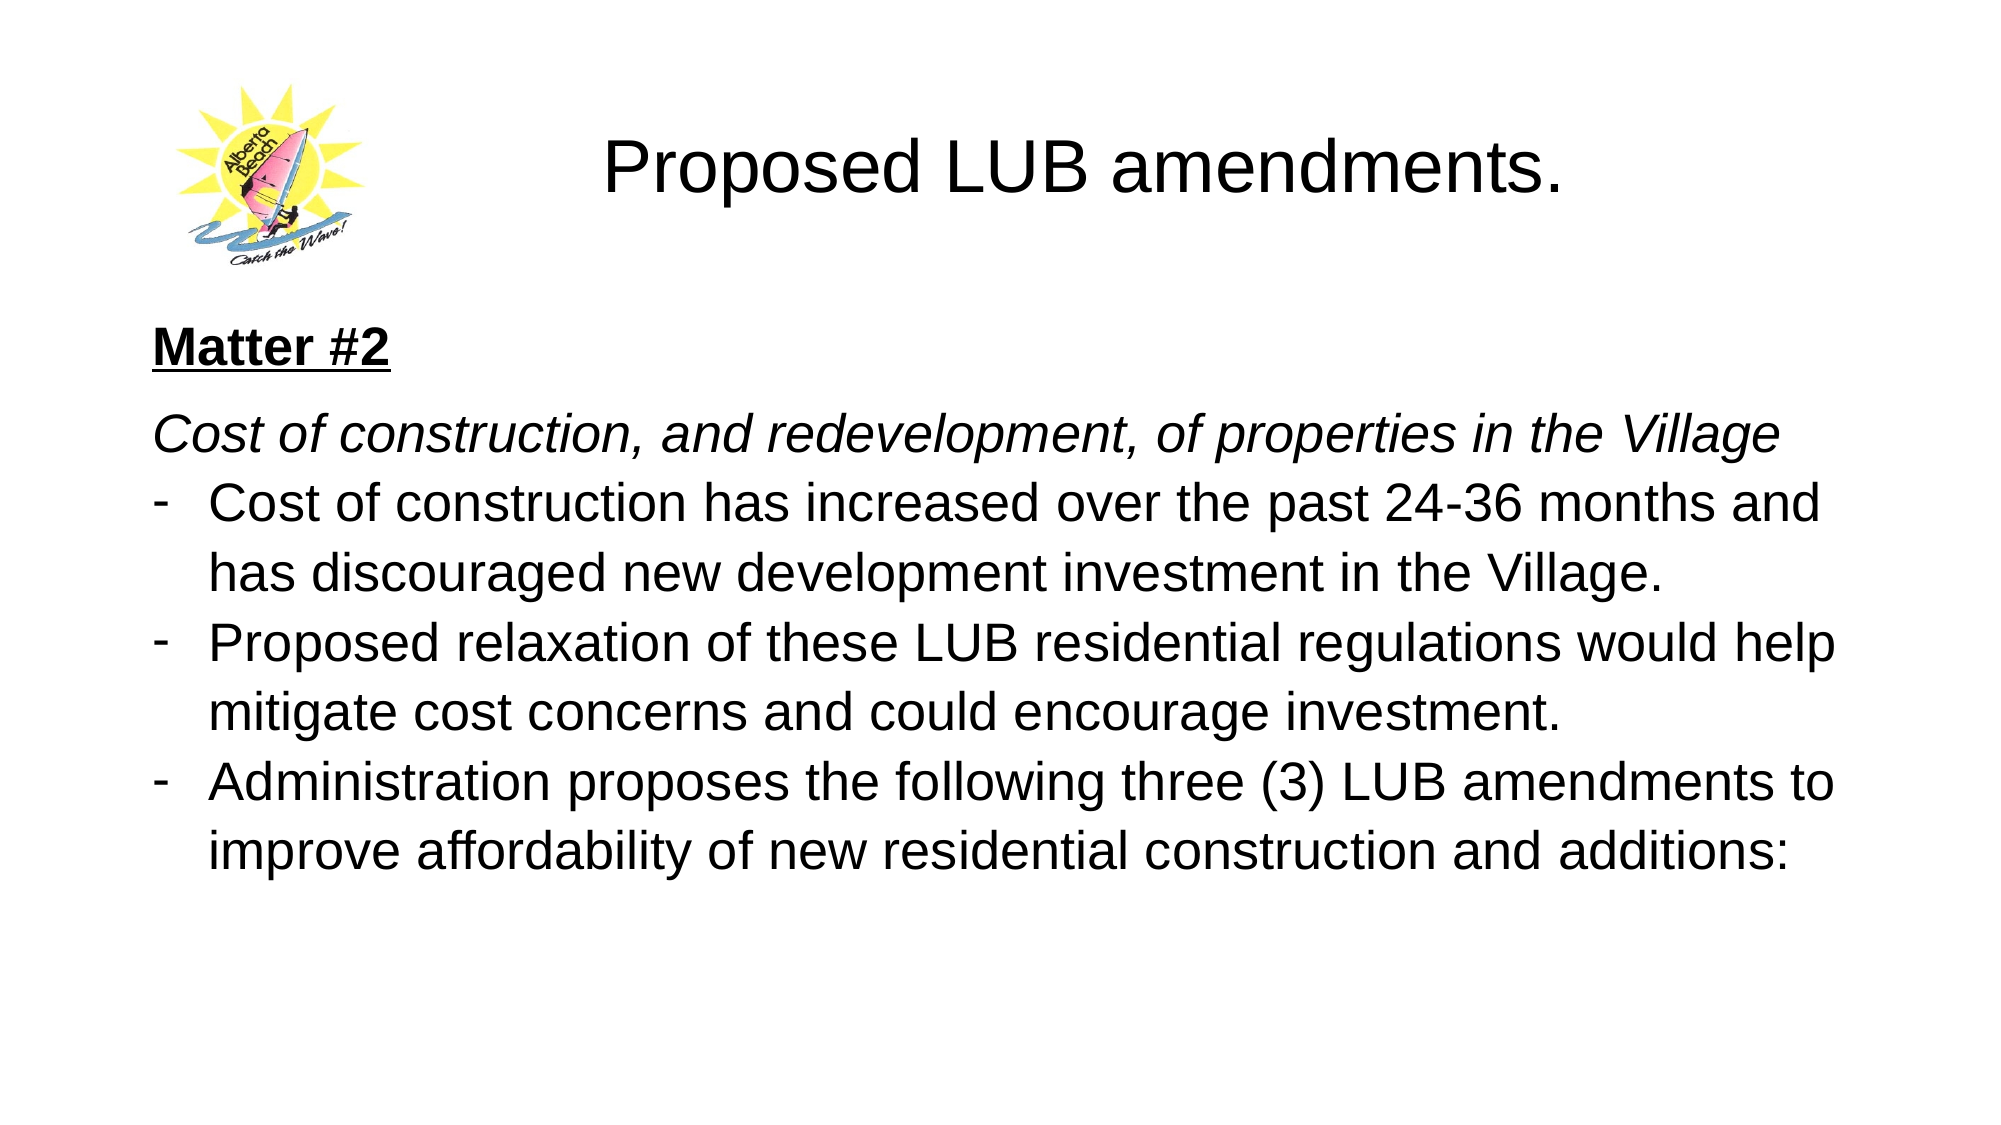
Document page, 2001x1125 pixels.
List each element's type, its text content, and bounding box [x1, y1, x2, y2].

title Proposed LUB amendments. [137, 59, 1863, 278]
list Matter #2 Cost of construction, and redevelopment, of properties in the Village Cost of construction has increased over the past 24-36 months and has discouraged new development investment in the Village. Proposed relaxation of these LUB residential regulations would help mitigate cost concerns and could encourage investment. Administration proposes the following three (3) LUB amendments to improve affordability of new residential construction and additions: [137, 299, 1863, 1047]
picture [153, 78, 381, 278]
